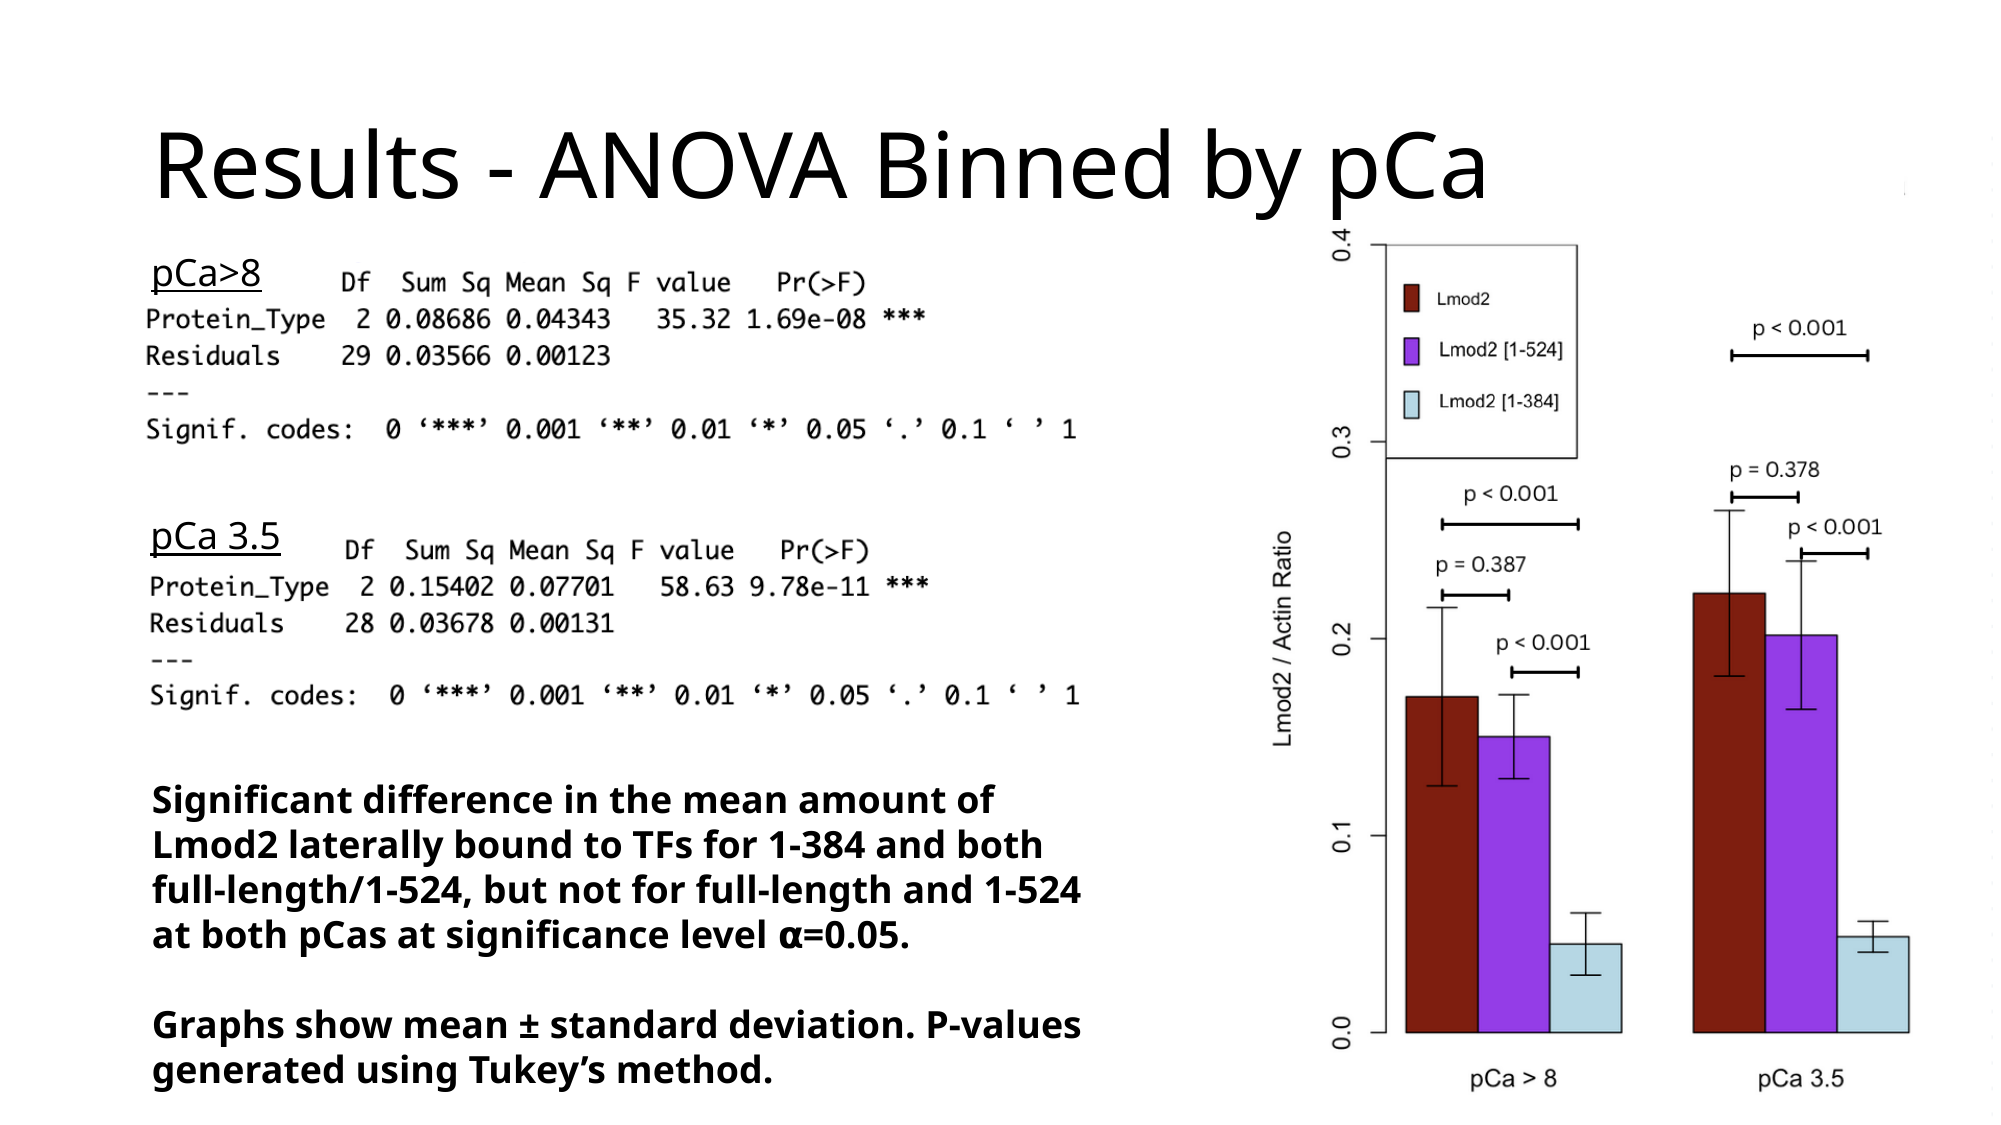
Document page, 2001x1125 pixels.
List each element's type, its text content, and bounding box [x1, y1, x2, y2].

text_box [136, 504, 1103, 719]
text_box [136, 241, 1103, 453]
title Results - ANOVA Binned by pCa [137, 59, 1863, 278]
text_box Significant difference in the mean amount of Lmod2 laterally bound to TFs for 1-384 and both full-length/1-524, but not for full-length and 1-524 at both pCas at significance level ⍺=0.05. Graphs show mean ± standard deviation. P-values generated using Tukey’s method. [137, 768, 1102, 1099]
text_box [1266, 82, 2000, 1125]
